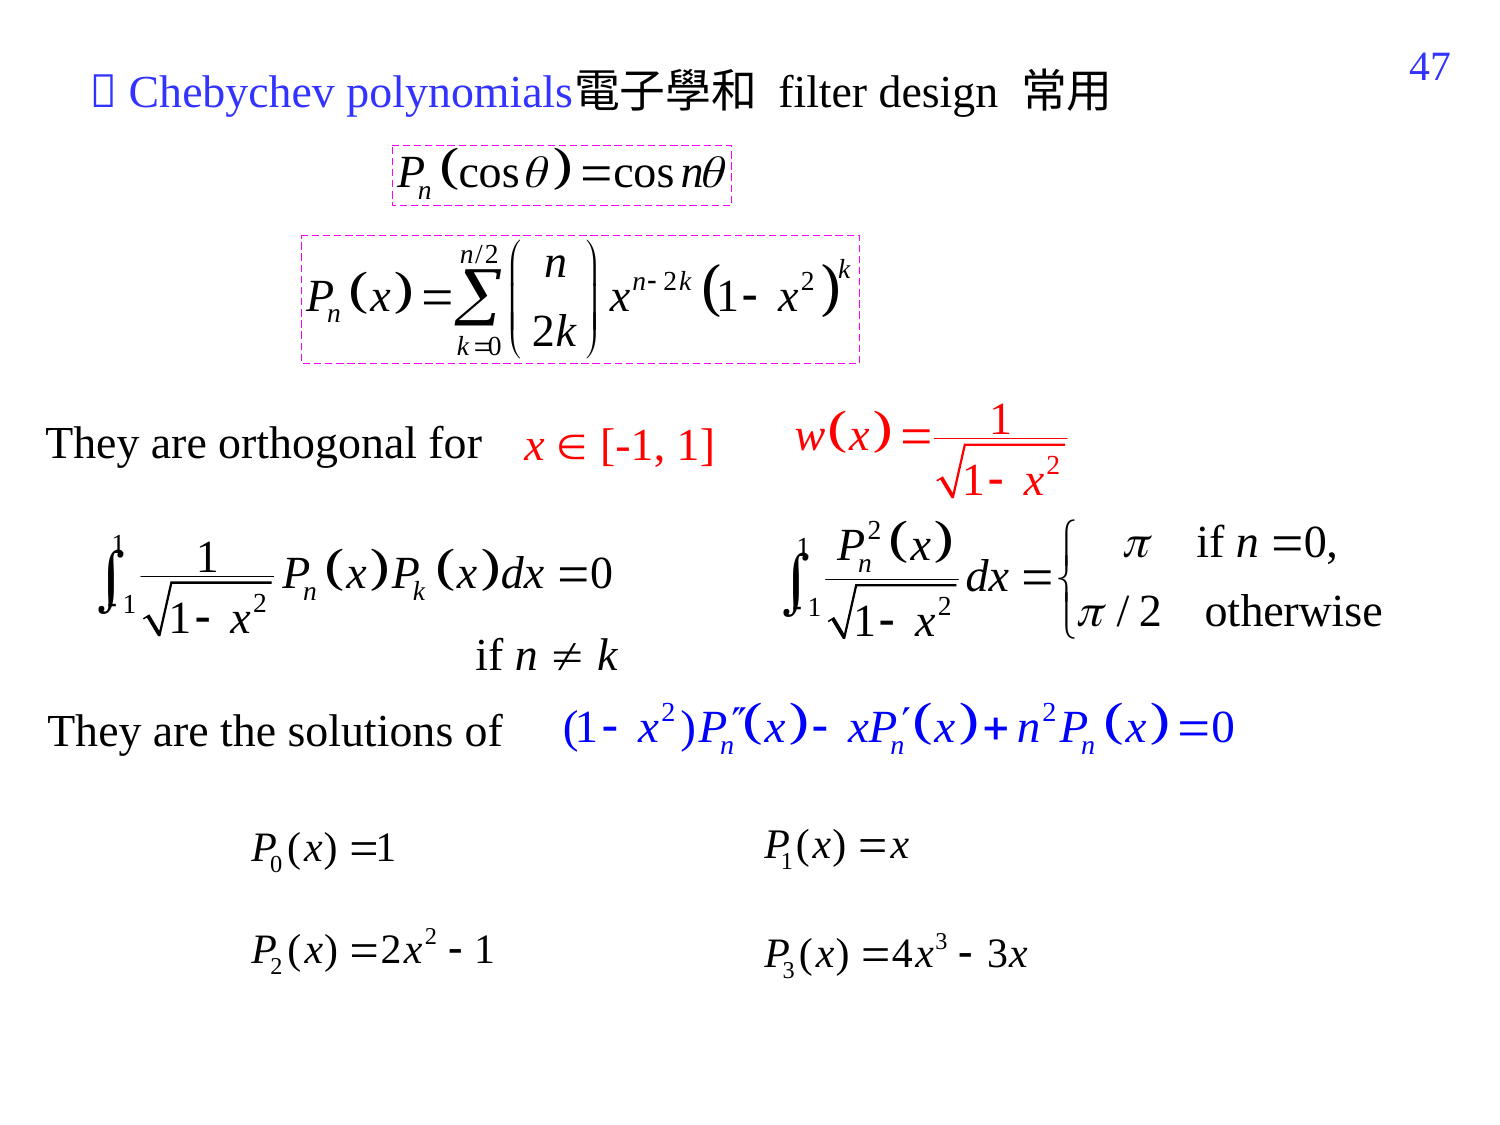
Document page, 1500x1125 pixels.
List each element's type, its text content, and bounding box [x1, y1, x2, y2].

text_box  Chebychev polynomials [74, 54, 559, 125]
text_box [771, 513, 1387, 644]
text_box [246, 921, 496, 981]
text_box x  [-1, 1] [509, 407, 730, 477]
slide_number 313 [1304, 30, 1467, 110]
text_box if n  k [460, 617, 633, 687]
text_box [790, 393, 1073, 503]
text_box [759, 820, 915, 876]
text_box They are orthogonal for [30, 405, 509, 476]
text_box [246, 823, 398, 879]
text_box 電子學和 filter design 常用 [559, 54, 1304, 125]
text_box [391, 145, 732, 207]
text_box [300, 235, 861, 364]
text_box They are the solutions of [32, 693, 671, 764]
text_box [759, 925, 1032, 985]
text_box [86, 527, 616, 641]
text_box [559, 696, 1238, 762]
